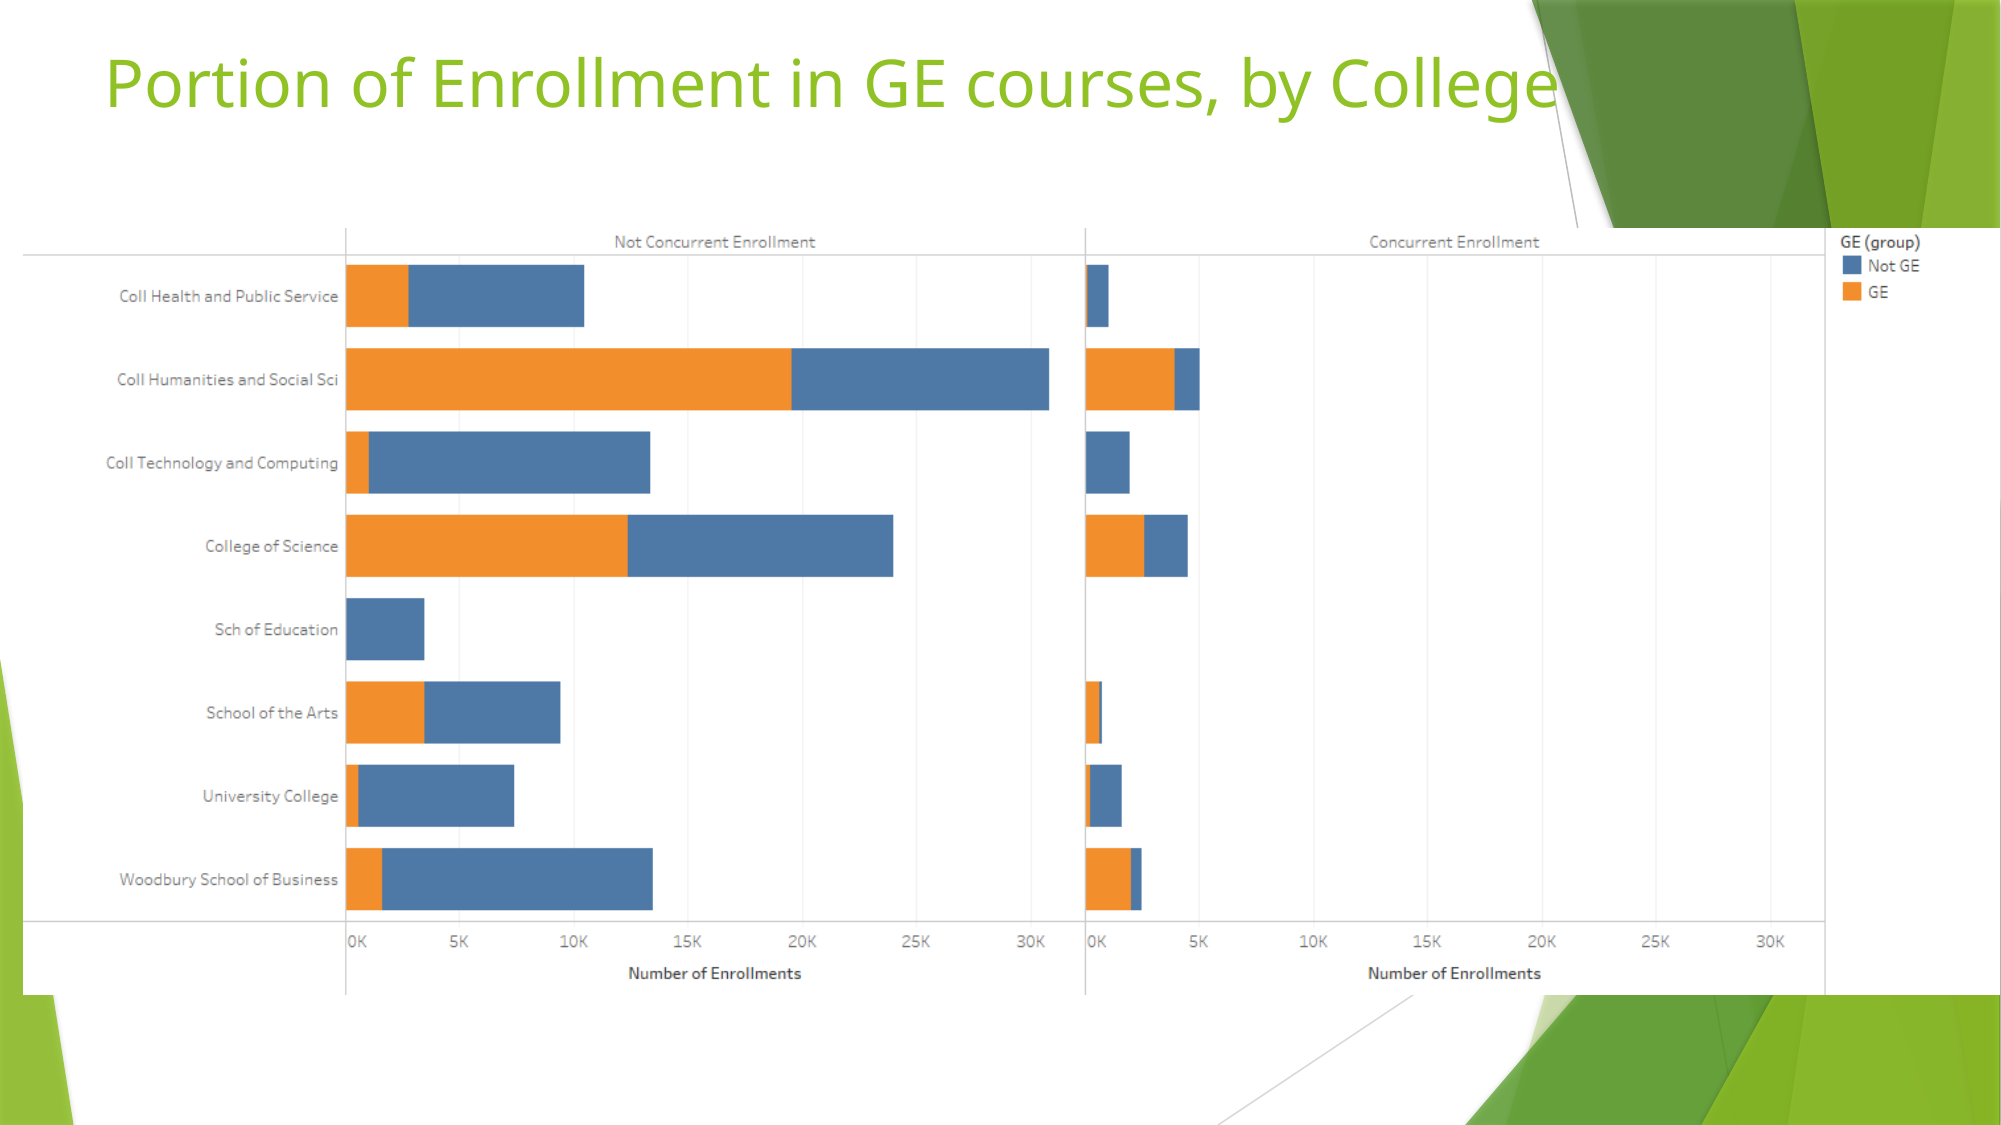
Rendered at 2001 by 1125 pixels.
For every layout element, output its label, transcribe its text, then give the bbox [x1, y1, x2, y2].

title Portion of Enrollment in GE courses, by College [89, 34, 1815, 129]
picture [23, 228, 2000, 995]
